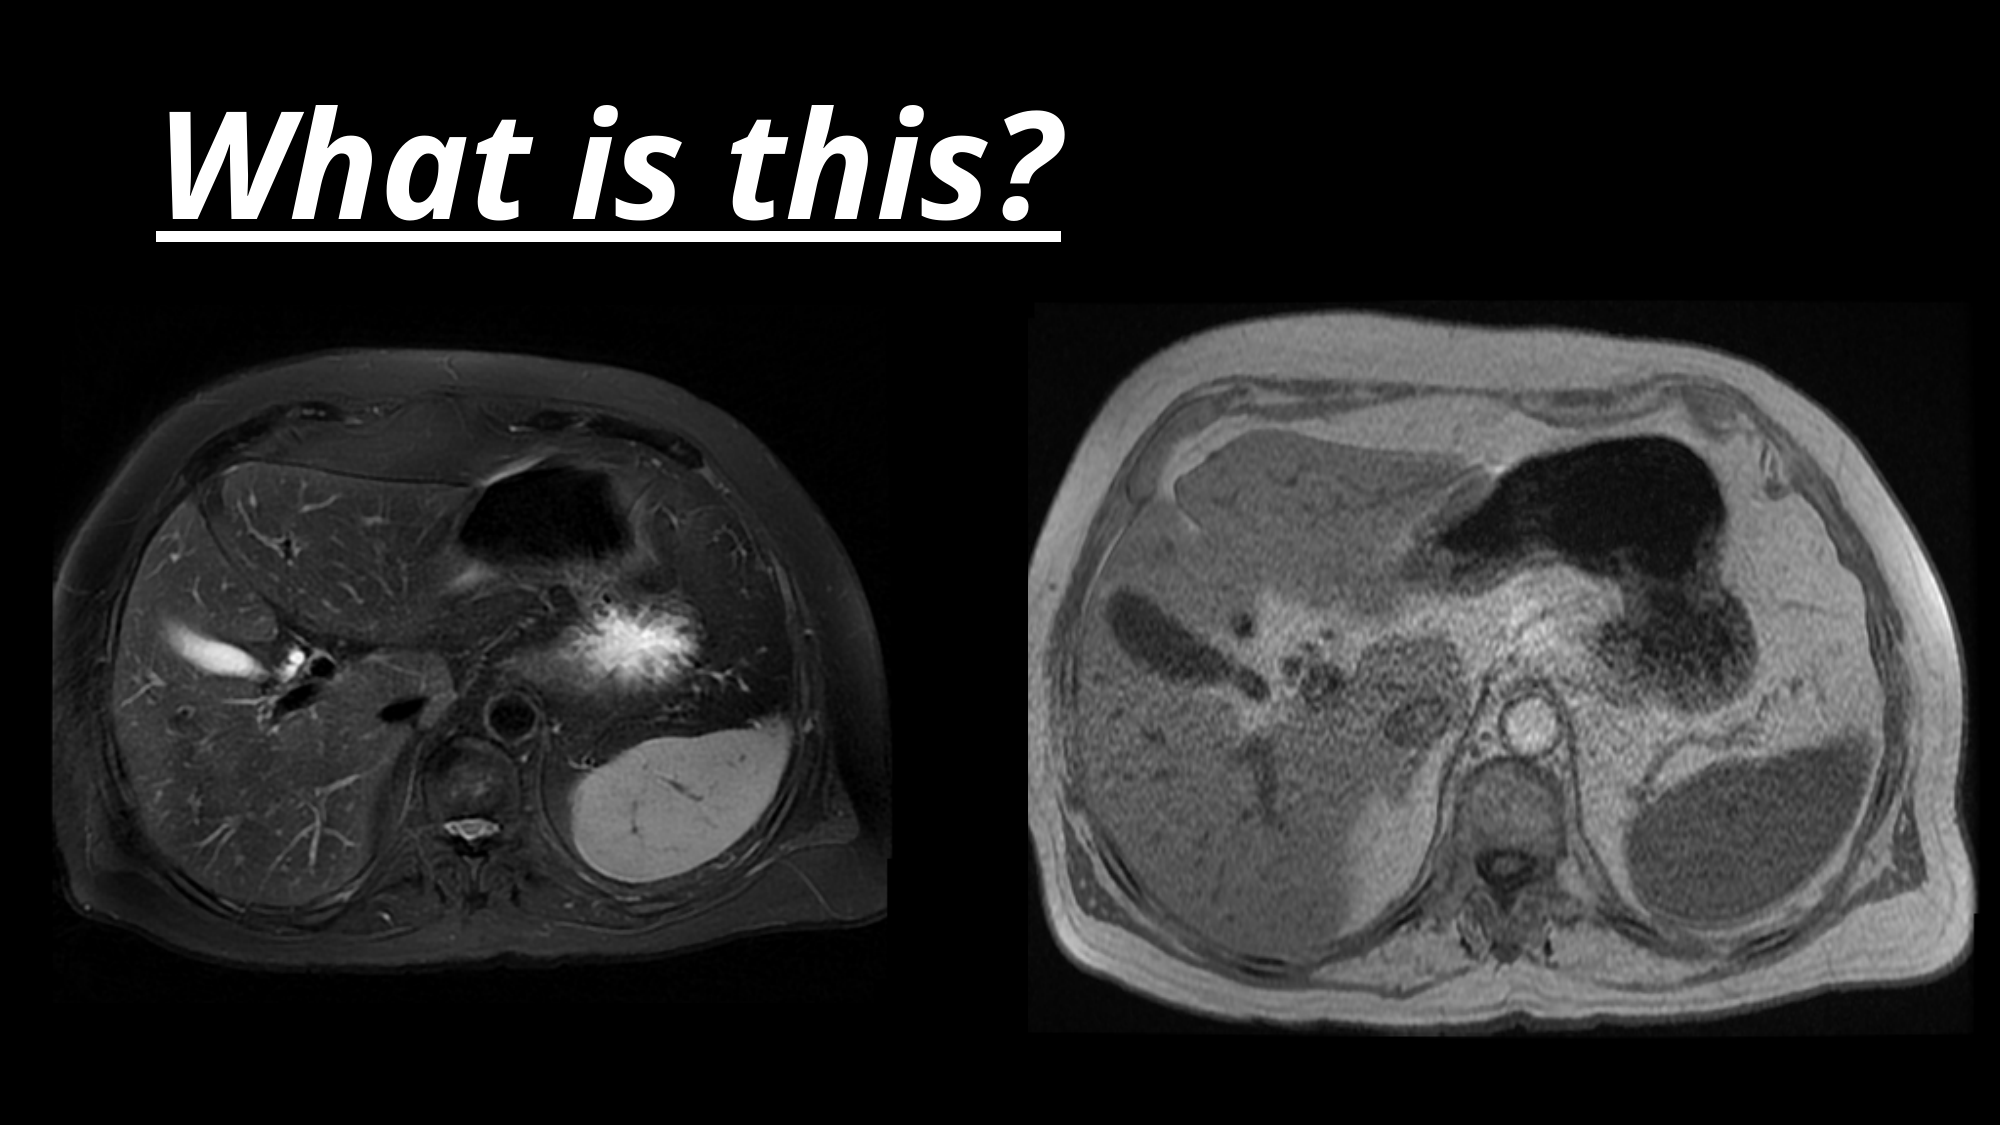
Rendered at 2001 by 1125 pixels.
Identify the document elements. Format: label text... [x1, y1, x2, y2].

picture [36, 305, 901, 1003]
picture [1028, 290, 1982, 1045]
title What is this? [141, 62, 1867, 280]
